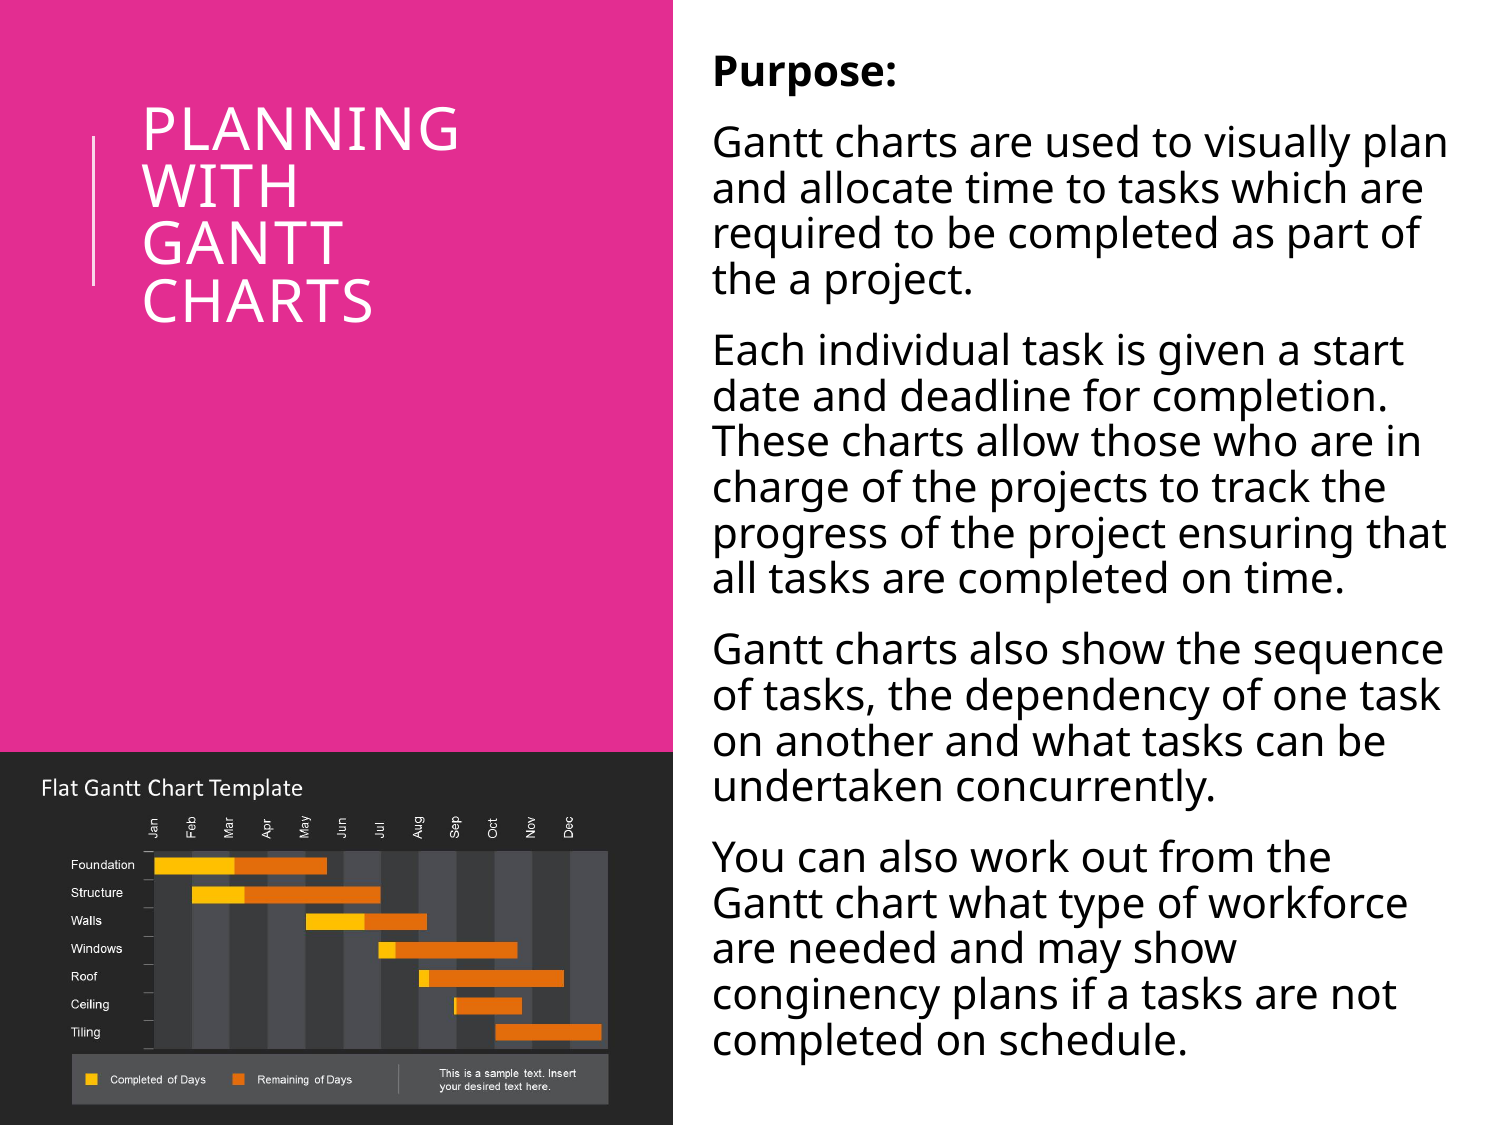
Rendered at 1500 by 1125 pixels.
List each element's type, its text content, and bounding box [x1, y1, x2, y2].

title Planning with Gantt charts [126, 96, 591, 342]
list Purpose: Gantt charts are used to visually plan and allocate time to tasks which are required to be completed as part of the a project. Each individual task is given a start date and deadline for completion. These charts allow those who are in charge of the projects to track the progress of the project ensuring that all tasks are completed on time. Gantt charts also show the sequence of tasks, the dependency of one task on another and what tasks can be undertaken concurrently. You can also work out from the Gantt chart what type of workforce are needed and may show conginency plans if a tasks are not completed on schedule. [704, 42, 1459, 1106]
picture [0, 752, 673, 1125]
text_box [0, 0, 674, 748]
